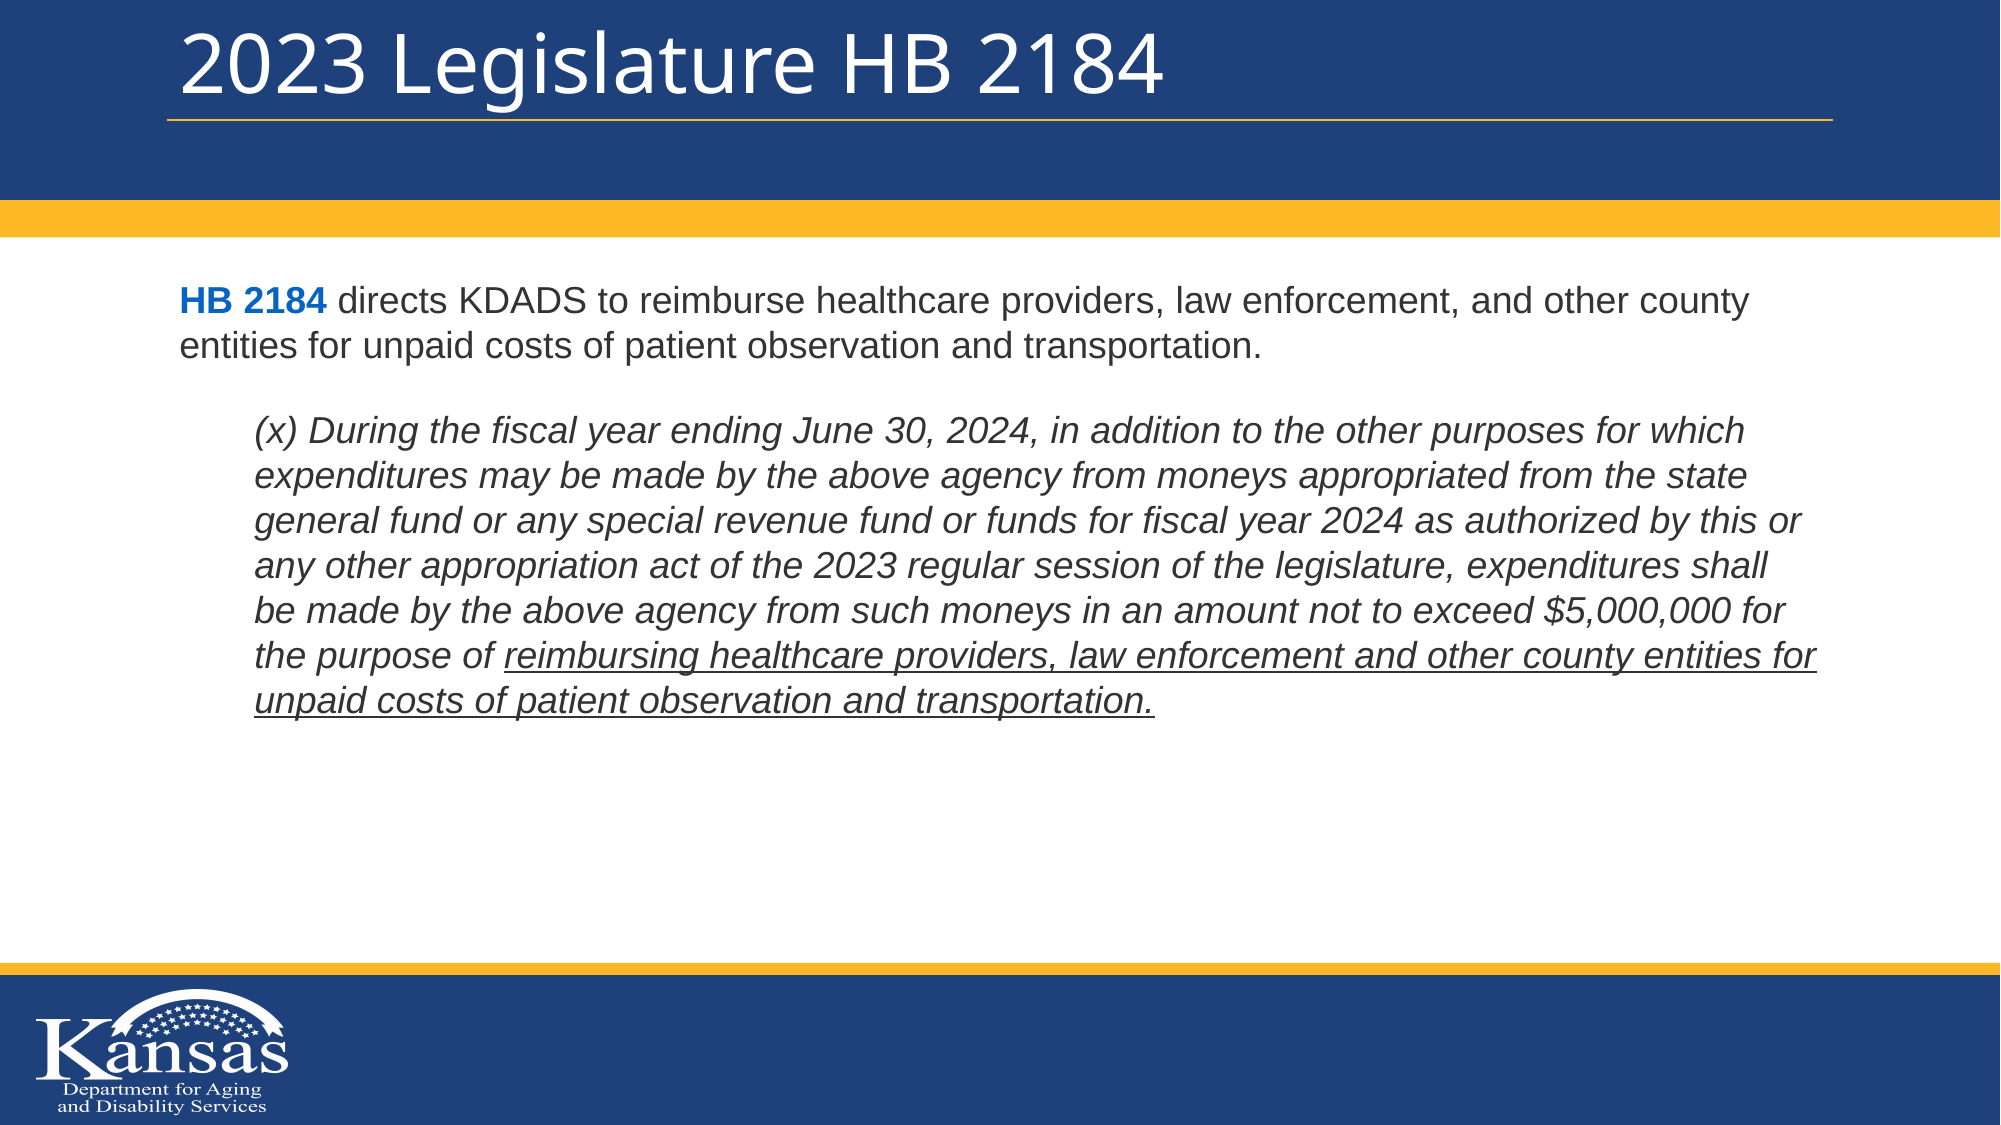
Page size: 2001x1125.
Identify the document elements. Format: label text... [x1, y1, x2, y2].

text_box HB 2184 directs KDADS to reimburse healthcare providers, law enforcement, and other county entities for unpaid costs of patient observation and transportation. (x) During the fiscal year ending June 30, 2024, in addition to the other purposes for which expenditures may be made by the above agency from moneys appropriated from the state general fund or any special revenue fund or funds for fiscal year 2024 as authorized by this or any other appropriation act of the 2023 regular session of the legislature, expenditures shall be made by the above agency from such moneys in an amount not to exceed $5,000,000 for the purpose of reimbursing healthcare providers, law enforcement and other county entities for unpaid costs of patient observation and transportation. [164, 269, 1835, 819]
picture [36, 989, 288, 1117]
title 2023 Legislature HB 2184 [164, 14, 1836, 119]
